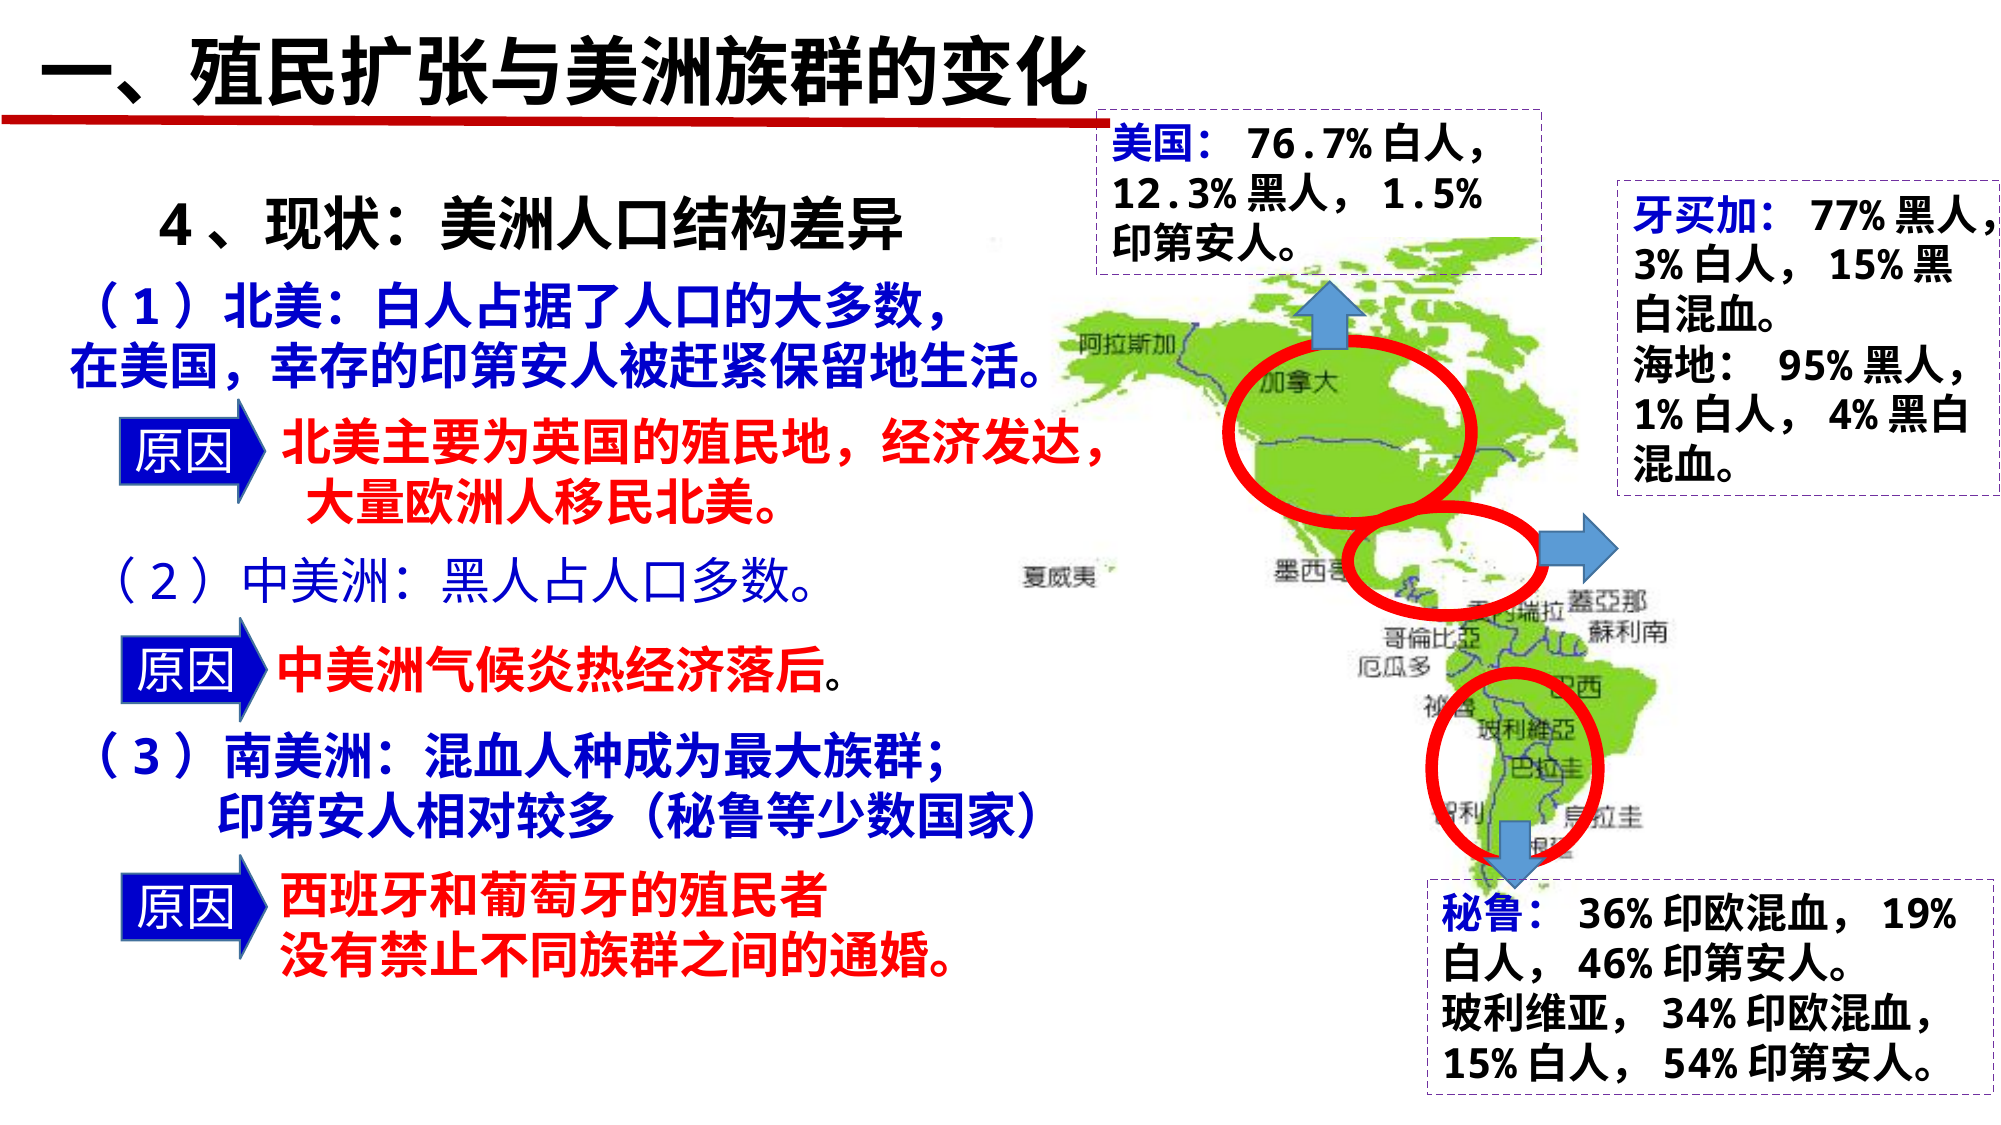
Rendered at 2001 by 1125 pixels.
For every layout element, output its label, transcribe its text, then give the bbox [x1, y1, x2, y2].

text_box 中美洲气候炎热经济落后。 [267, 630, 935, 706]
text_box （3）南美洲：混血人种成为最大族群； 印第安人相对较多（秘鲁等少数国家） [54, 716, 986, 852]
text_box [121, 617, 267, 722]
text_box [986, 109, 2000, 1097]
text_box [121, 854, 267, 960]
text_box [119, 398, 266, 504]
text_box 4、现状：美洲人口结构差异 [144, 179, 920, 265]
text_box 一、殖民扩张与美洲族群的变化 [24, 17, 1105, 118]
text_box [1, 119, 1111, 124]
text_box （2）中美洲：黑人占人口多数。 [71, 541, 986, 617]
text_box 西班牙和葡萄牙的殖民者 没有禁止不同族群之间的通婚。 [264, 855, 986, 991]
text_box （1）北美：白人占据了人口的大多数， 在美国，幸存的印第安人被赶紧保留地生活。 [54, 267, 986, 462]
text_box 北美主要为英国的殖民地，经济发达， 大量欧洲人移民北美。 [266, 402, 986, 538]
